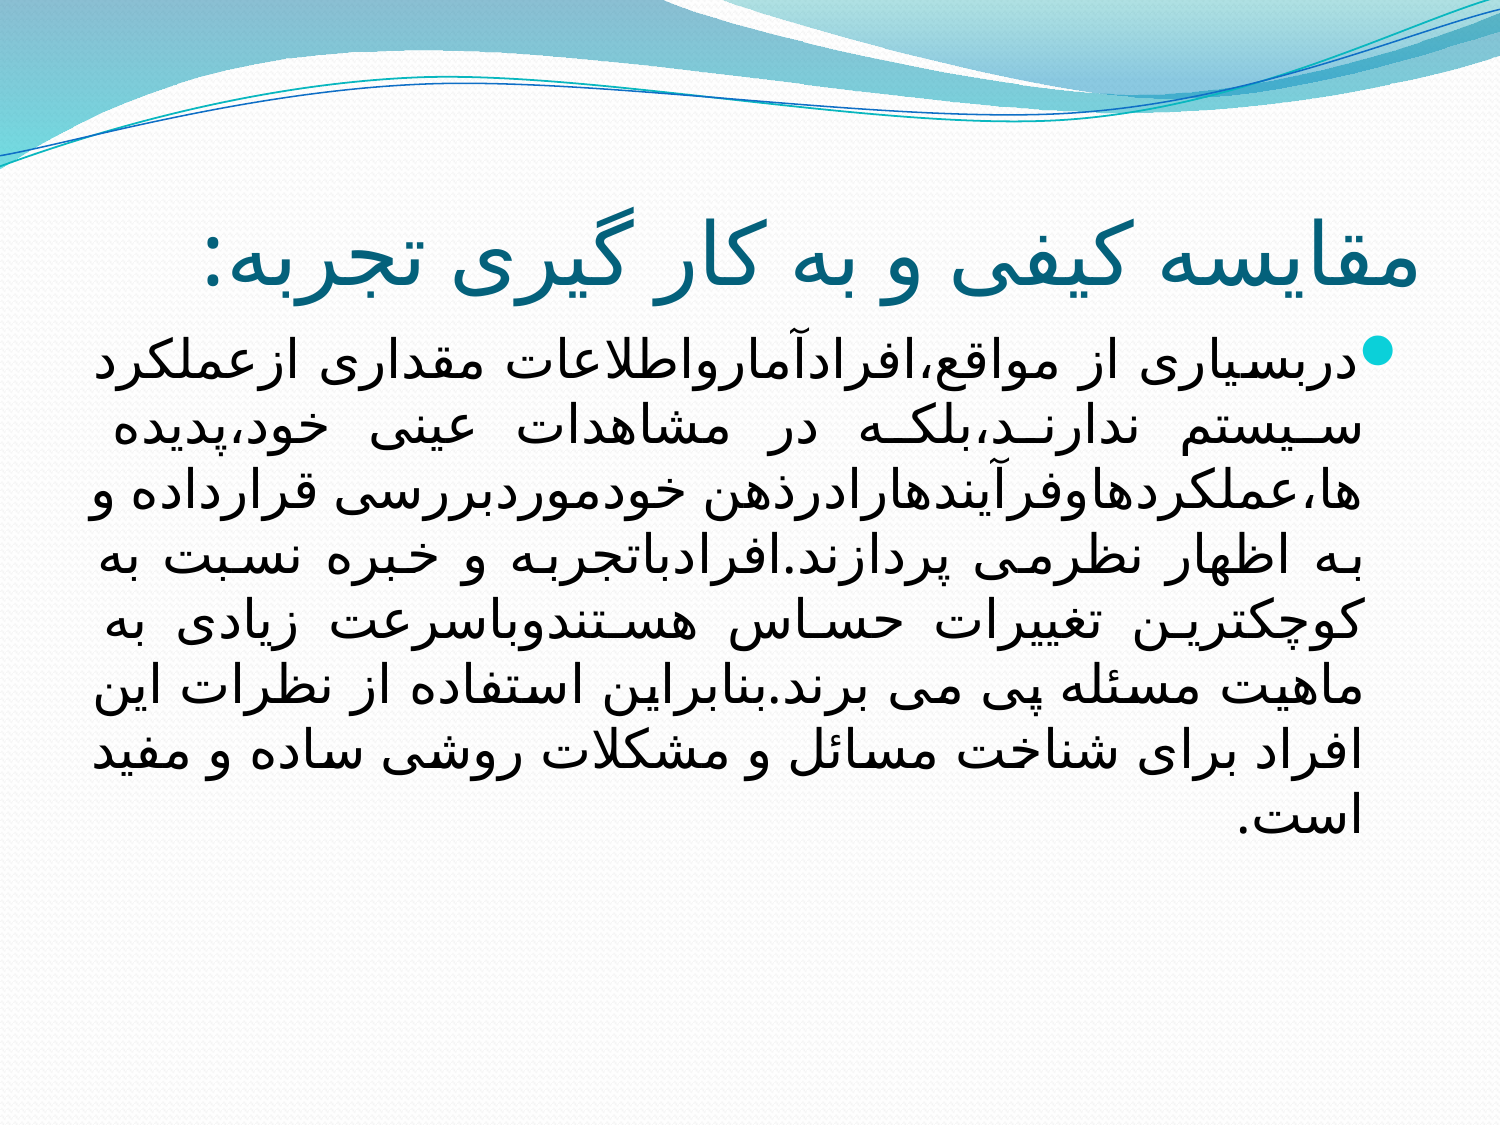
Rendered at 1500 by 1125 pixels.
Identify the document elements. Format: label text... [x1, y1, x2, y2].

title مقایسه کیفی و به کار گیری تجربه: [75, 115, 1425, 303]
list دربسیاری از مواقع،افرادآمارواطلاعات مقداری ازعملکرد سیستم ندارند،بلکه در مشاهدات عینی خود،پدیده ها،عملکردهاوفرآیندهارادرذهن خودموردبررسی قرارداده و به اظهار نظرمی پردازند.افرادباتجربه و خبره نسبت به کوچکترین تغییرات حساس هستندوباسرعت زیادی به ماهیت مسئله پی می برند.بنابراین استفاده از نظرات این افراد برای شناخت مسائل و مشکلات روشی ساده و مفید است. [75, 317, 1425, 1038]
